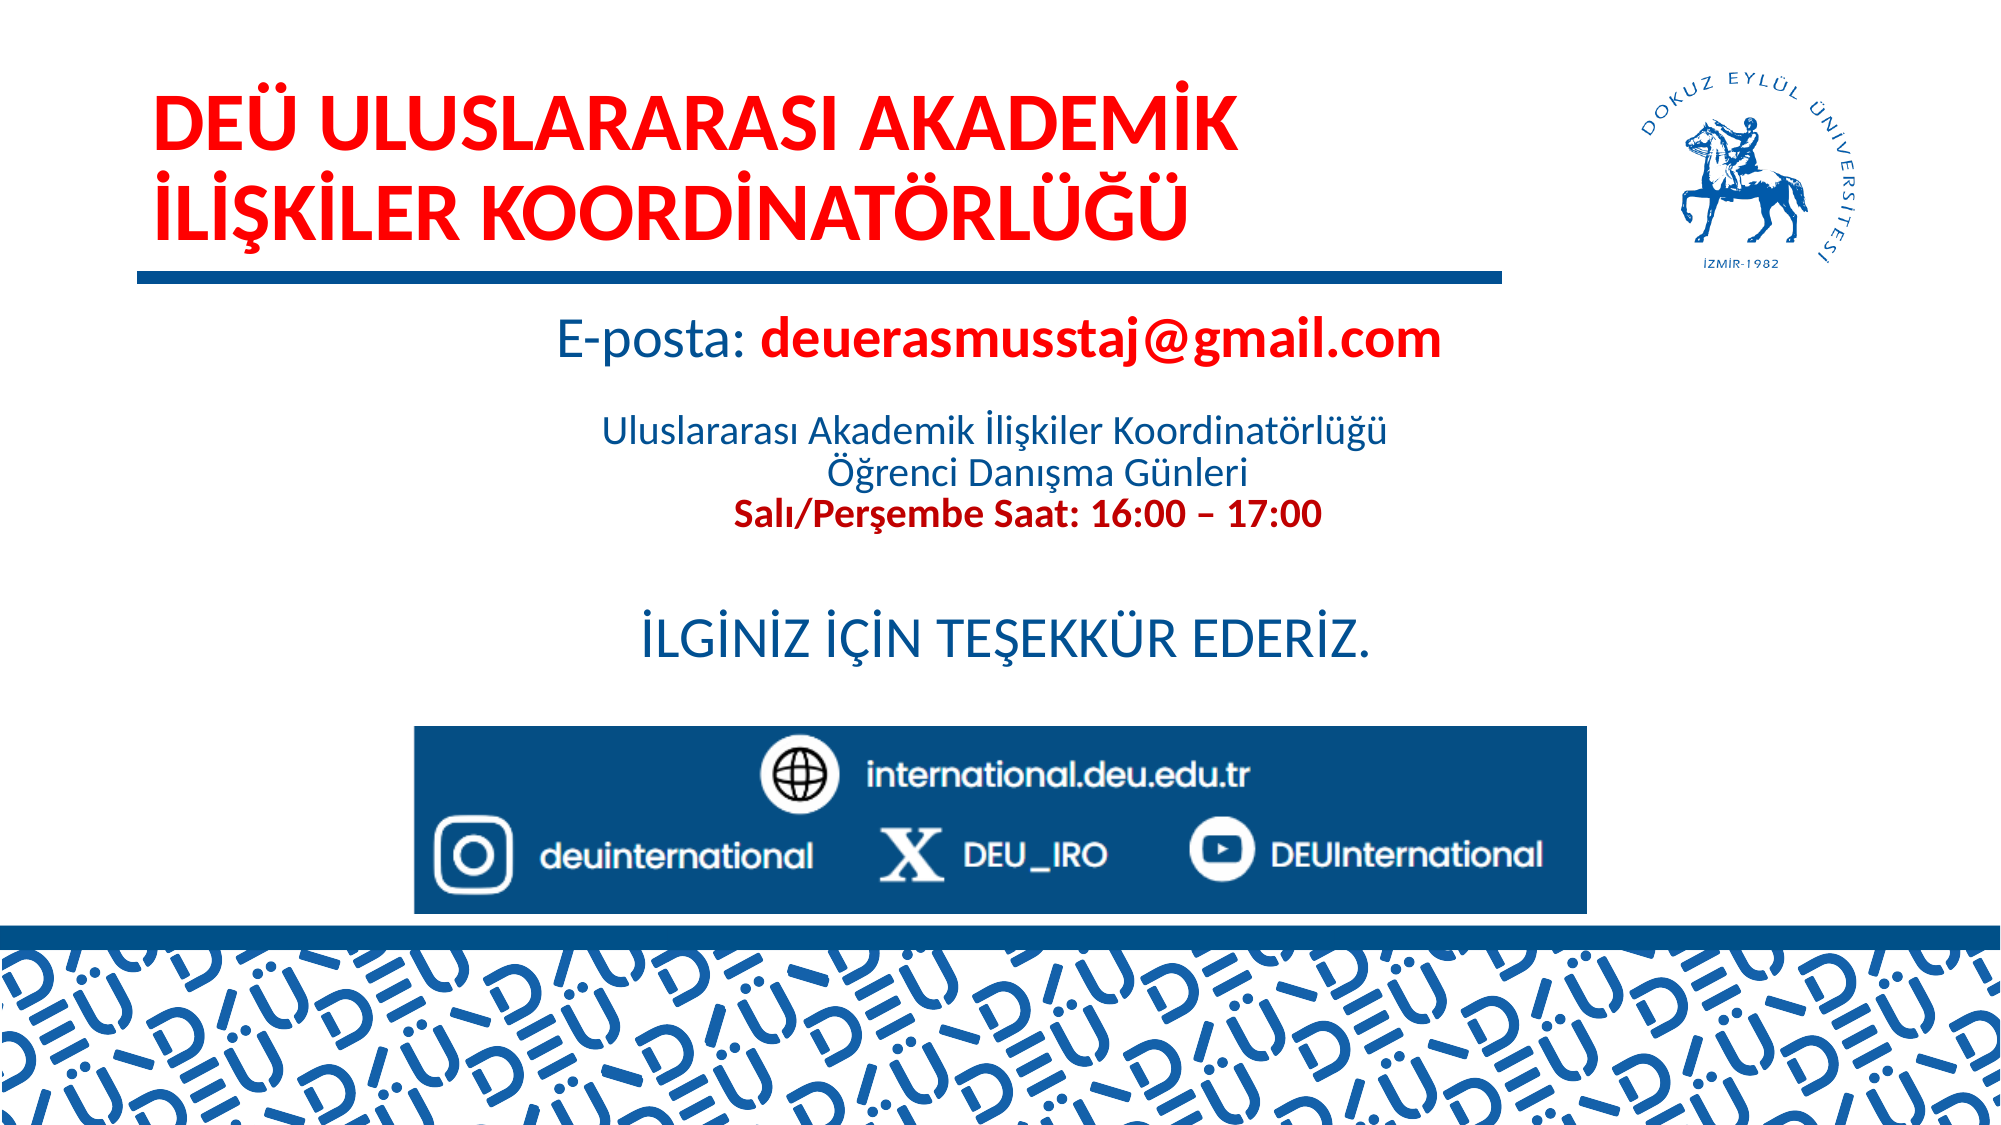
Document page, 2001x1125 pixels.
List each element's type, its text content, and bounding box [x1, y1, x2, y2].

title DEÜ ULUSLARARASI AKADEMİK İLİŞKİLER KOORDİNATÖRLÜĞÜ [137, 59, 1502, 278]
picture [0, 0, 2001, 1125]
list E-posta: deuerasmusstaj@gmail.com Uluslararası Akademik İlişkiler Koordinatörlüğü Öğrenci Danışma Günleri Salı/Perşembe Saat: 16:00 – 17:00 İLGİNİZ İÇİN TEŞEKKÜR EDERİZ. [137, 299, 1863, 1014]
